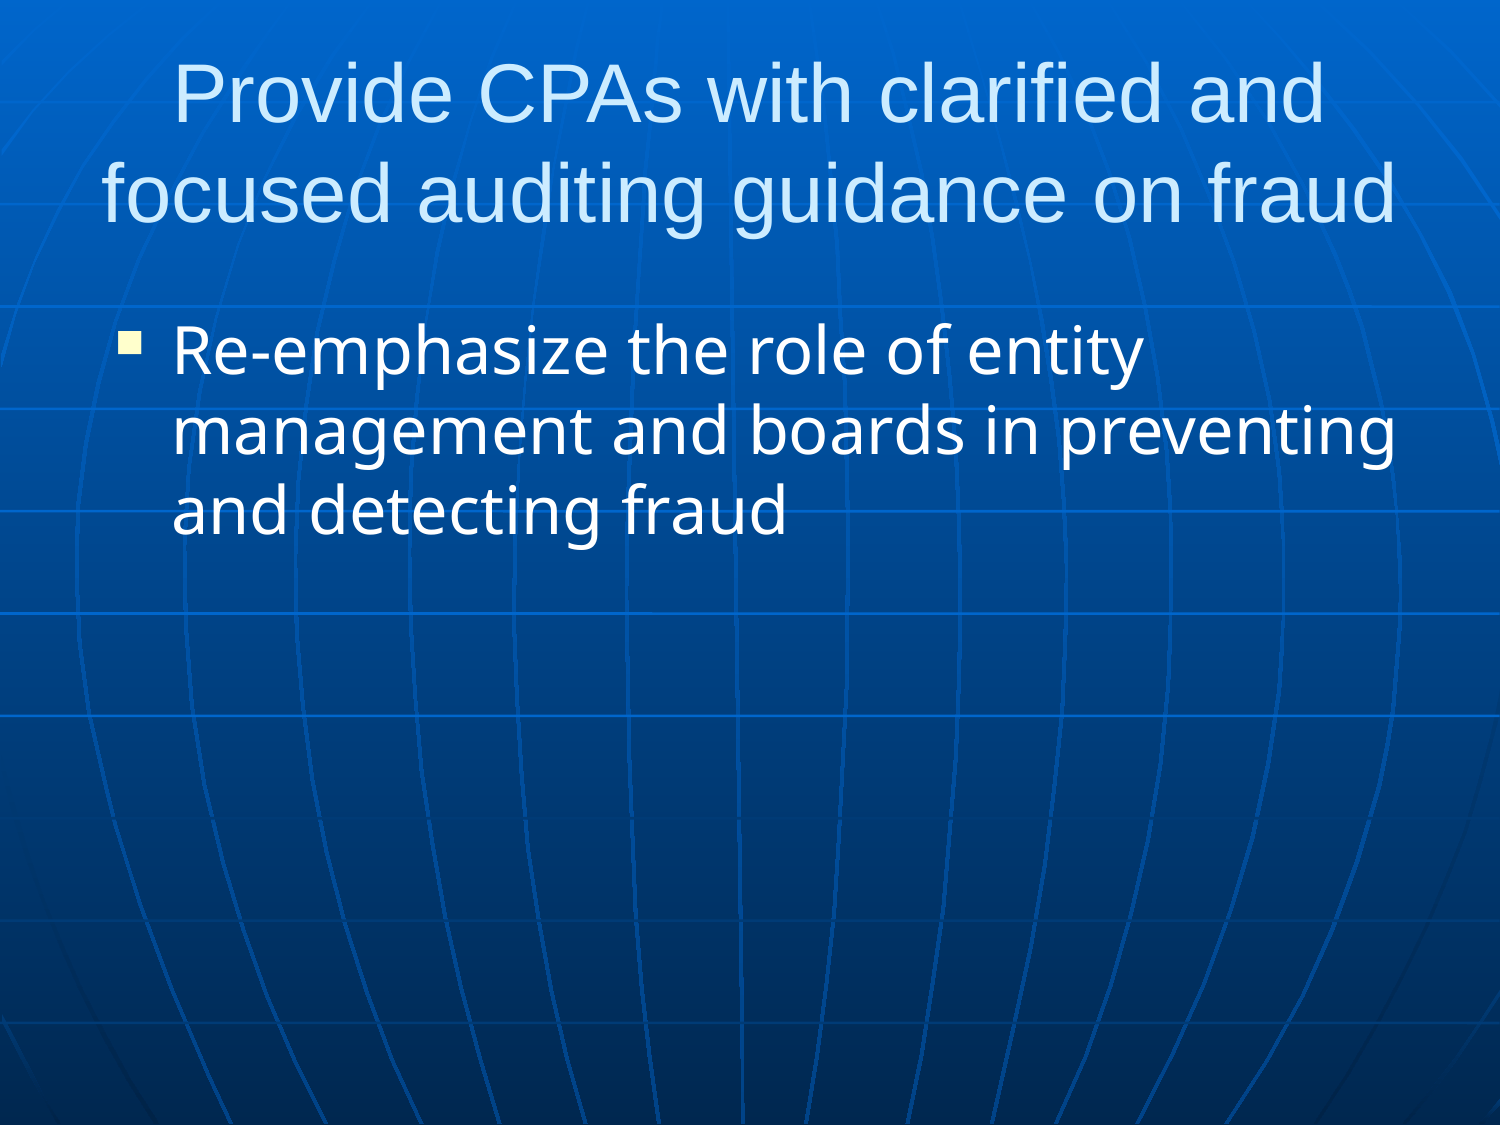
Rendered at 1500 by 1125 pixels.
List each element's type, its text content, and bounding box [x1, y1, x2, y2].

title Provide CPAs with clarified and focused auditing guidance on fraud [74, 45, 1426, 233]
list Re-emphasize the role of entity management and boards in preventing and detecting fraud [99, 299, 1451, 1044]
